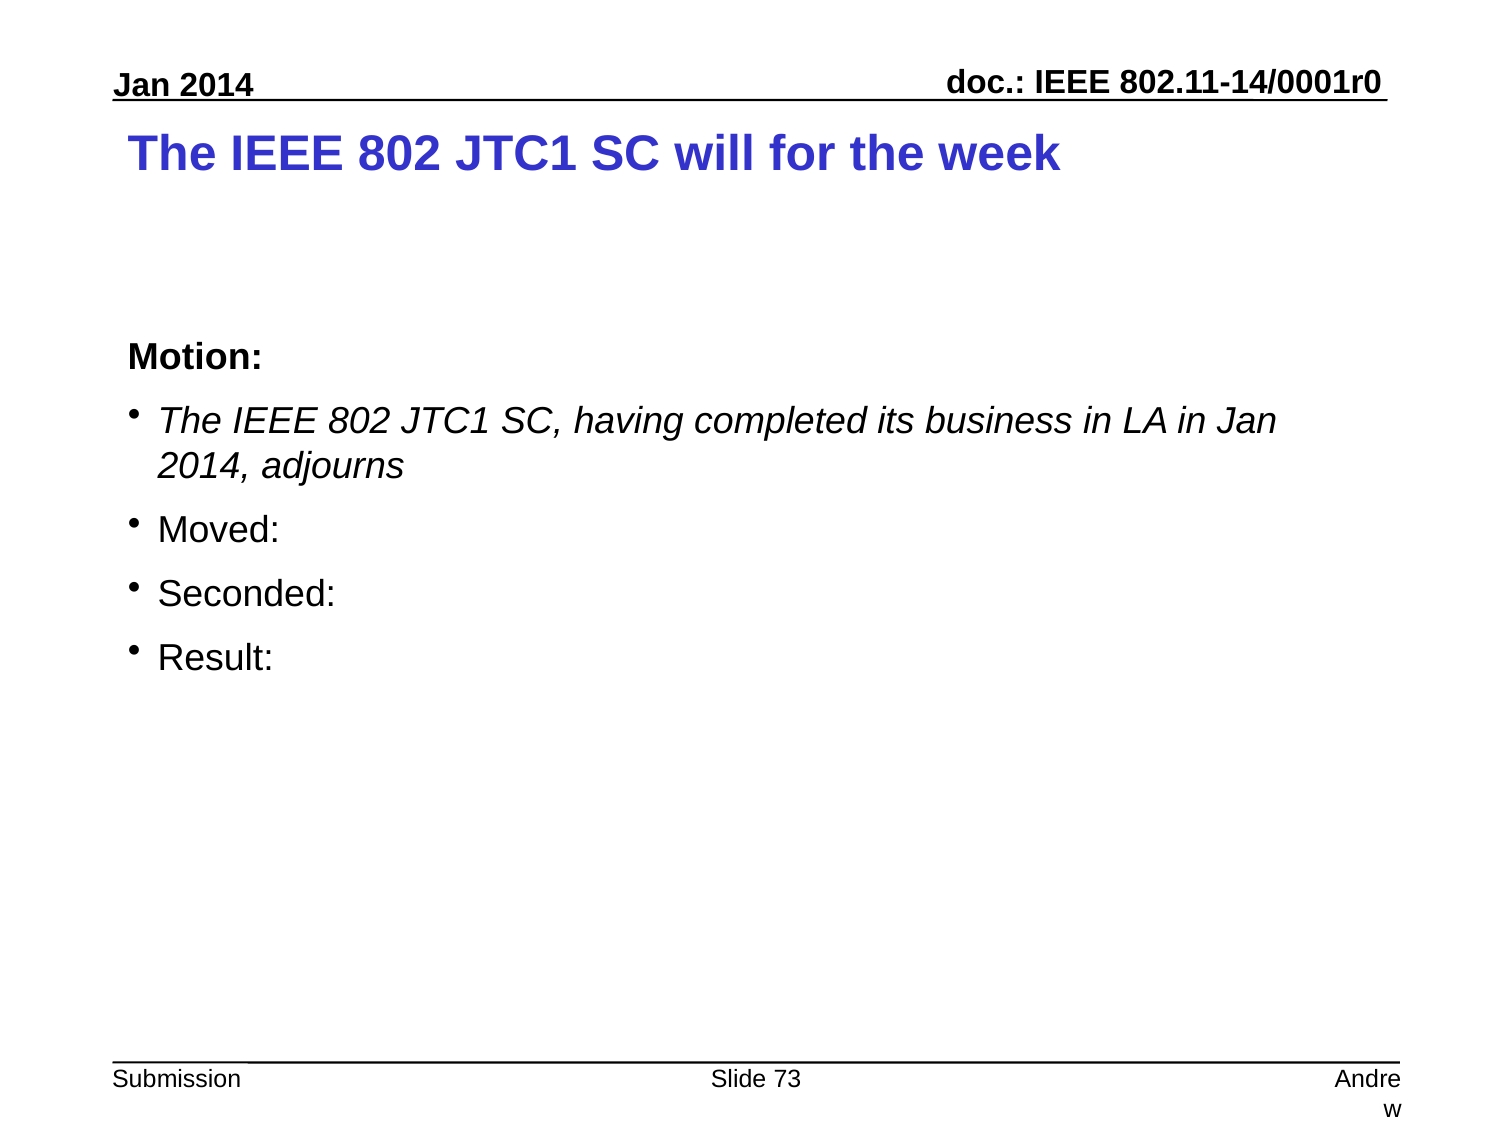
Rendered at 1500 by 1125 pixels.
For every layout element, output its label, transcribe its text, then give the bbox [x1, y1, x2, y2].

list Motion: The IEEE 802 JTC1 SC, having completed its business in LA in Jan 2014, adjourns Moved: Seconded: Result: [112, 324, 1388, 1000]
footer Andrew Myles, Cisco [1320, 1061, 1402, 1093]
slide_number Slide 73 [709, 1061, 803, 1093]
title The IEEE 802 JTC1 SC will for the week [112, 112, 1388, 288]
